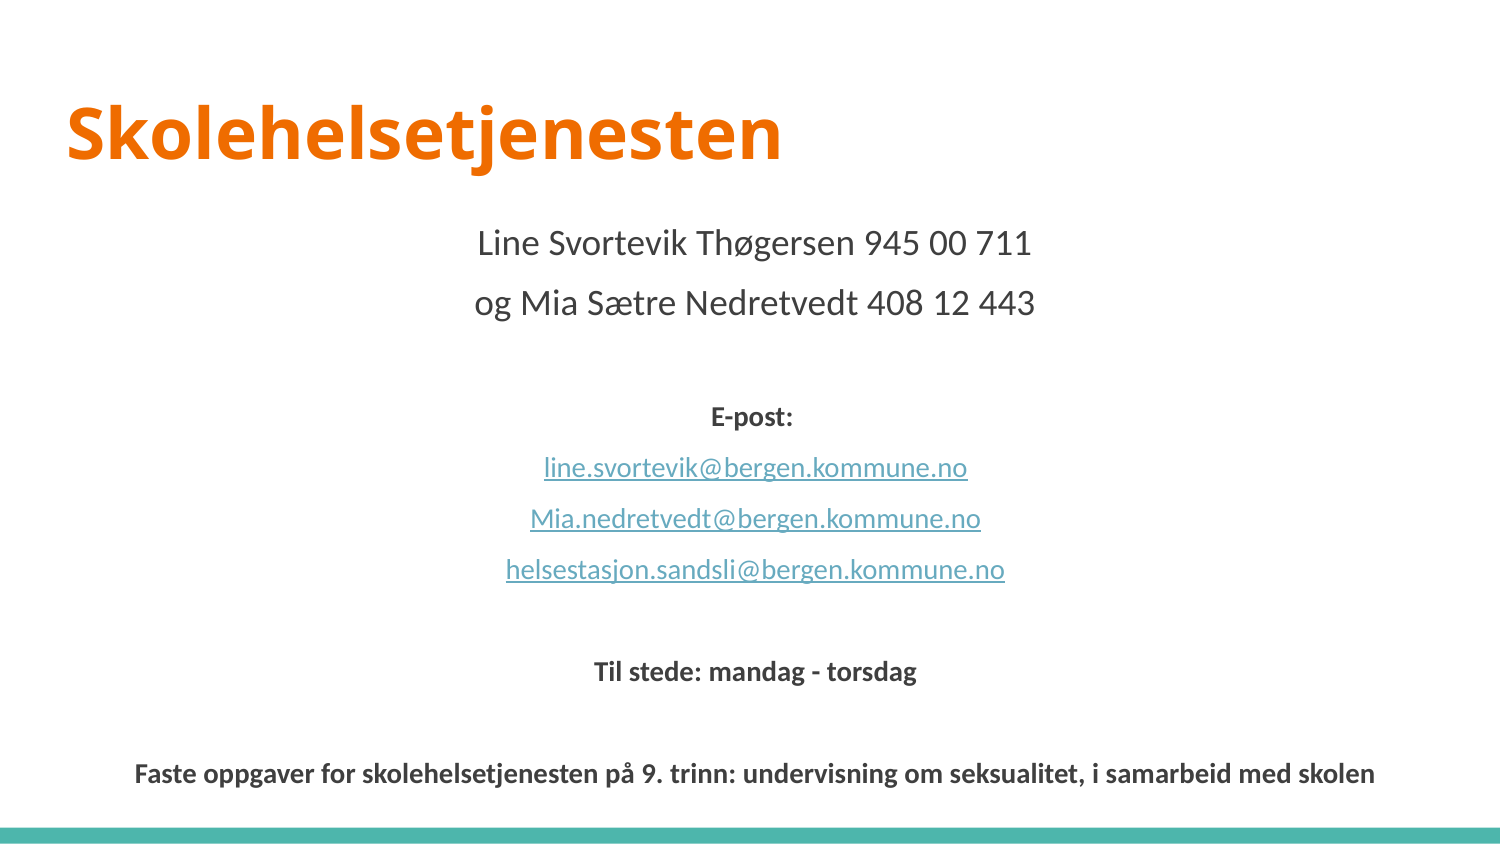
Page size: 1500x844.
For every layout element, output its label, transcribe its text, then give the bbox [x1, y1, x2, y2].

list Line Svortevik Thøgersen 945 00 711 og Mia Sætre Nedretvedt 408 12 443 E-post: line.svortevik@bergen.kommune.no Mia.nedretvedt@bergen.kommune.no helsestasjon.sandsli@bergen.kommune.no Til stede: mandag - torsdag Faste oppgaver for skolehelsetjenesten på 9. trinn: undervisning om seksualitet, i samarbeid med skolen [51, 207, 1449, 809]
title Skolehelsetjenesten [51, 72, 1449, 189]
